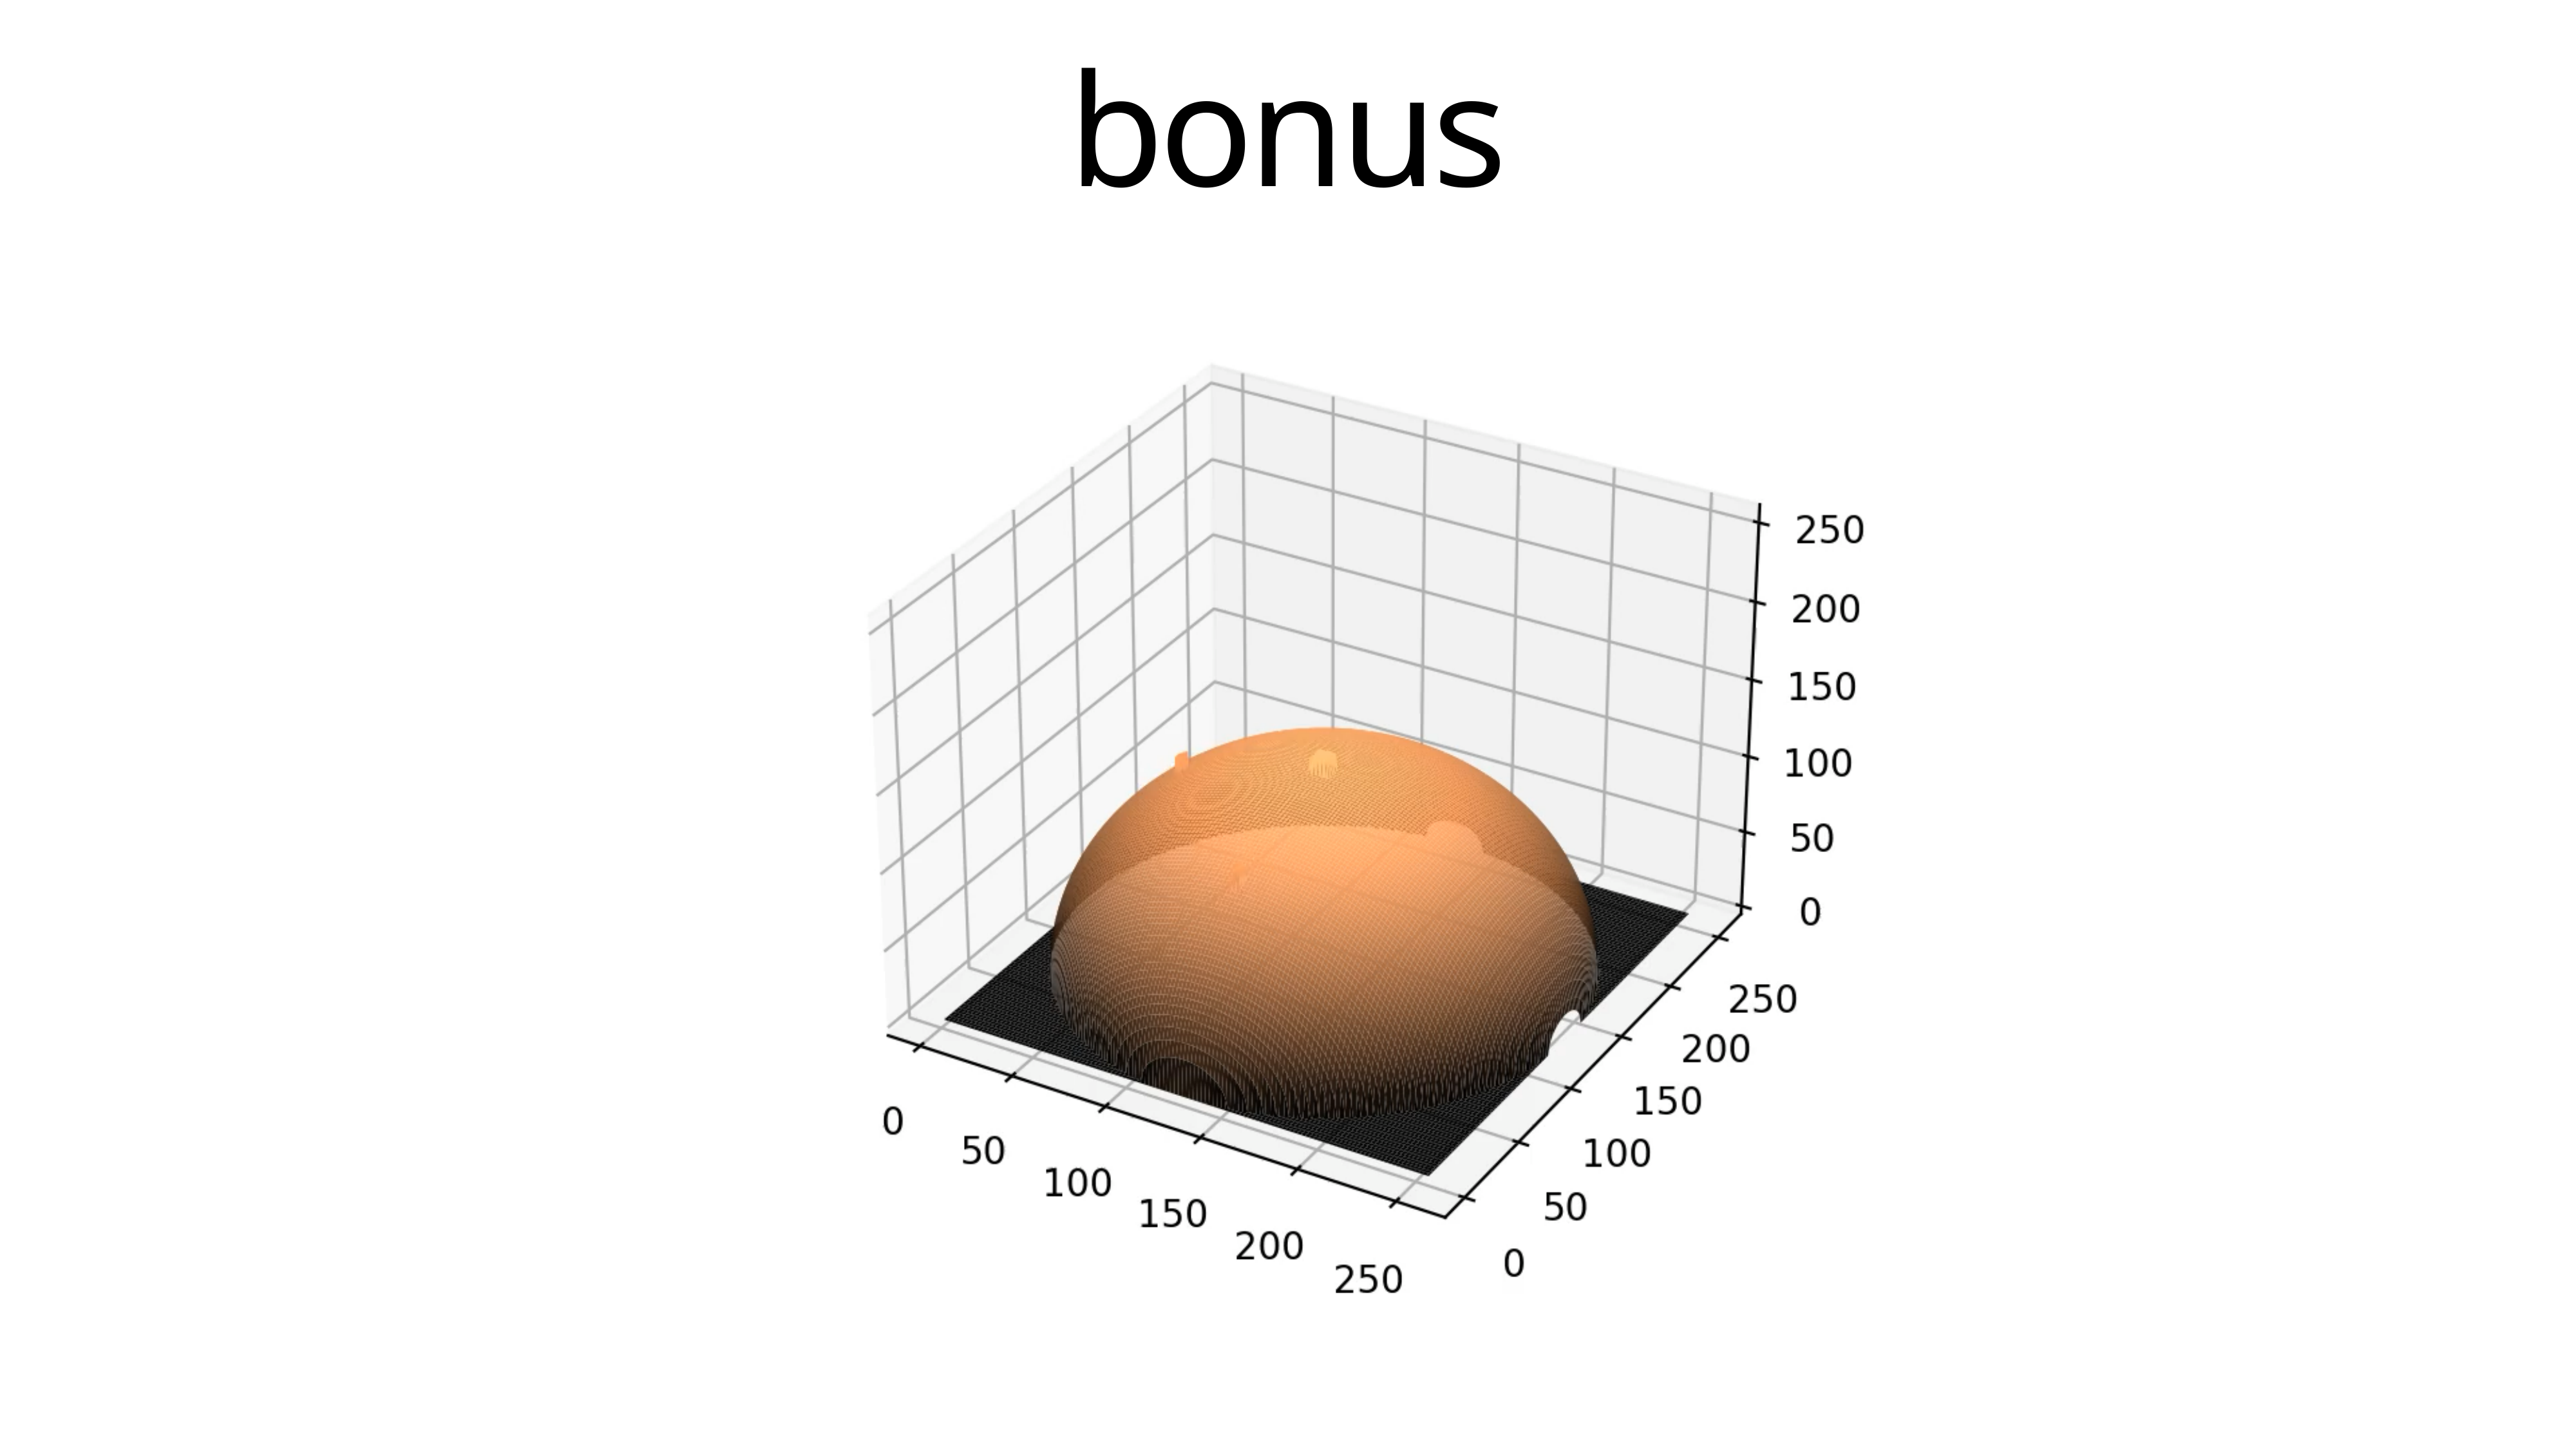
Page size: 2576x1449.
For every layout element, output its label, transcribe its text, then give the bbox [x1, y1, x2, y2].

text_box bonus [1063, 46, 1513, 134]
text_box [429, 134, 2147, 1423]
